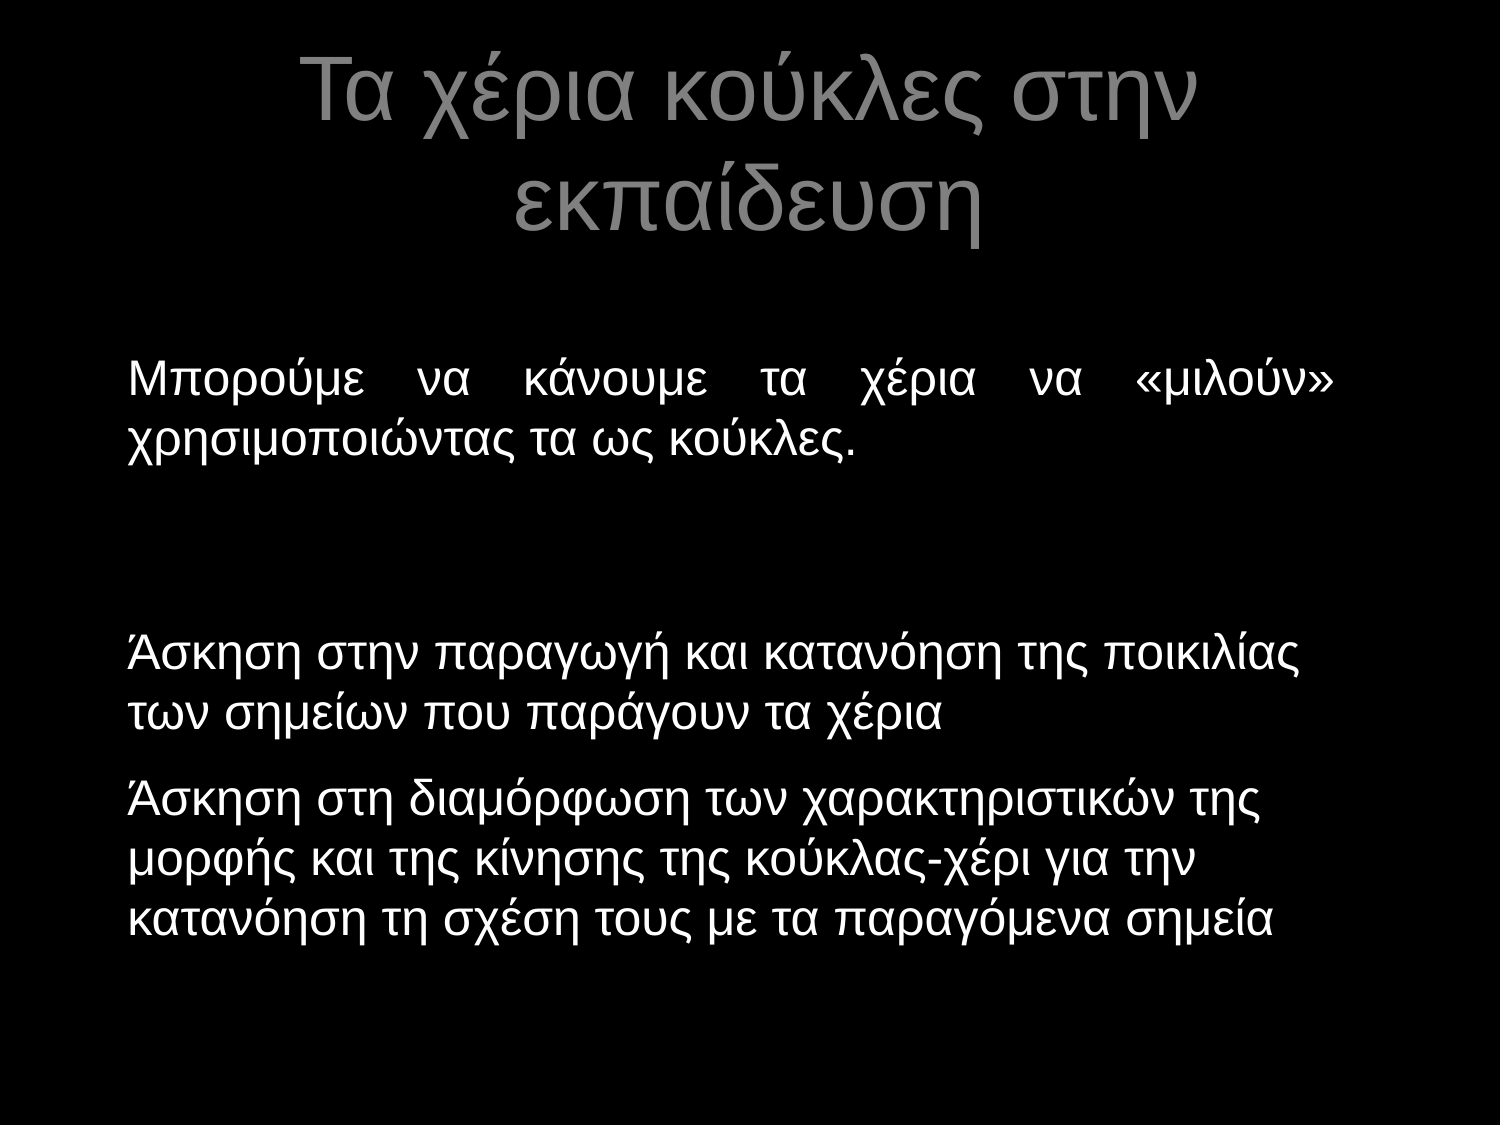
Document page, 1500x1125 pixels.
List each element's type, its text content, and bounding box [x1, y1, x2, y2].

title Τα χέρια κούκλες στην εκπαίδευση [75, 45, 1425, 233]
text_box Μπορούμε να κάνουμε τα χέρια να «μιλούν» χρησιμοποιώντας τα ως κούκλες. [112, 337, 1350, 558]
text_box Άσκηση στην παραγωγή και κατανόηση της ποικιλίας των σημείων που παράγουν τα χέρια Άσκηση στη διαμόρφωση των χαρακτηριστικών της μορφής και της κίνησης της κούκλας-χέρι για την κατανόηση τη σχέση τους με τα παραγόμενα σημεία [112, 612, 1363, 953]
